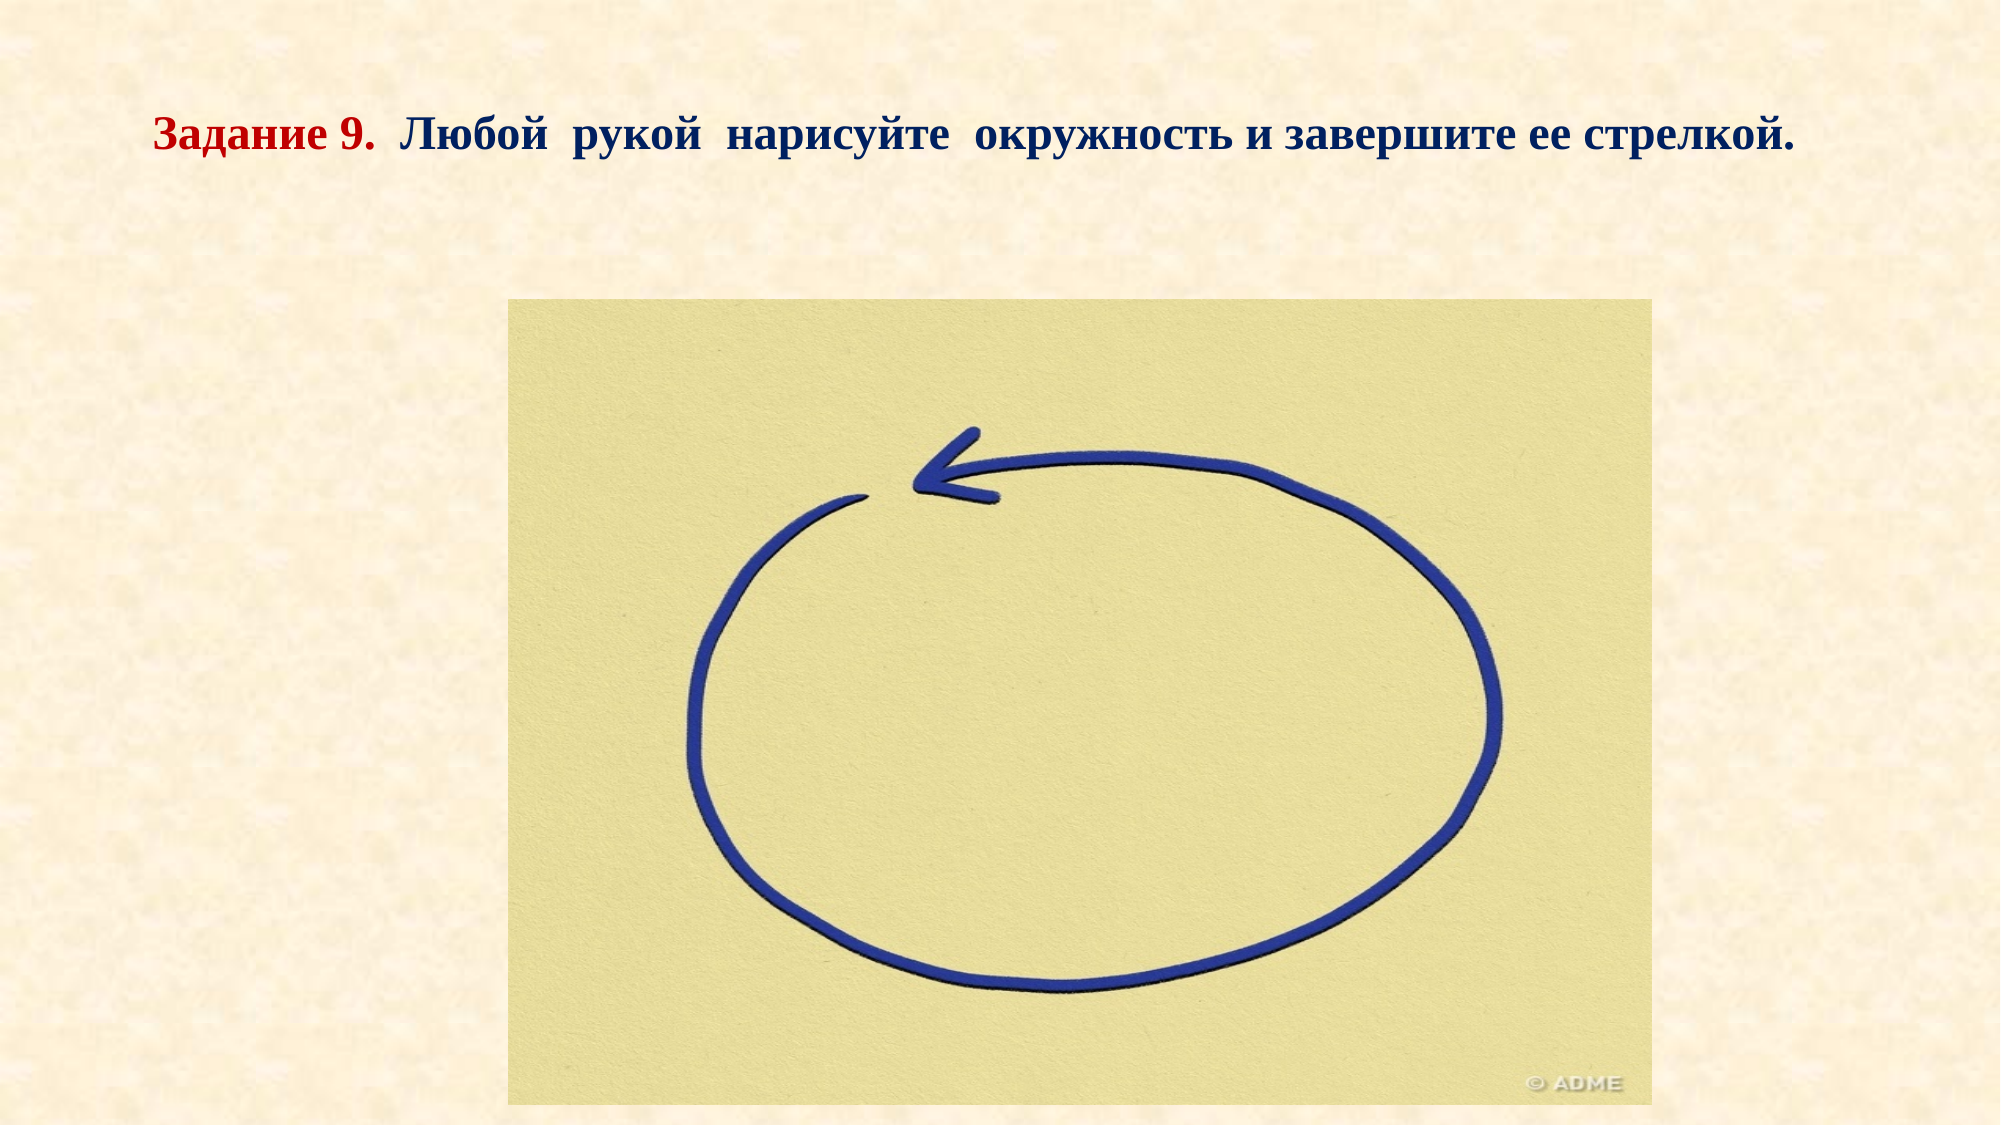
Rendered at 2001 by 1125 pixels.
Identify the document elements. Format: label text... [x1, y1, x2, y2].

title Задание 9. Любой рукой нарисуйте окружность и завершите ее стрелкой. [24, 59, 1863, 278]
picture [0, 0, 2001, 1125]
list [508, 299, 1652, 1105]
